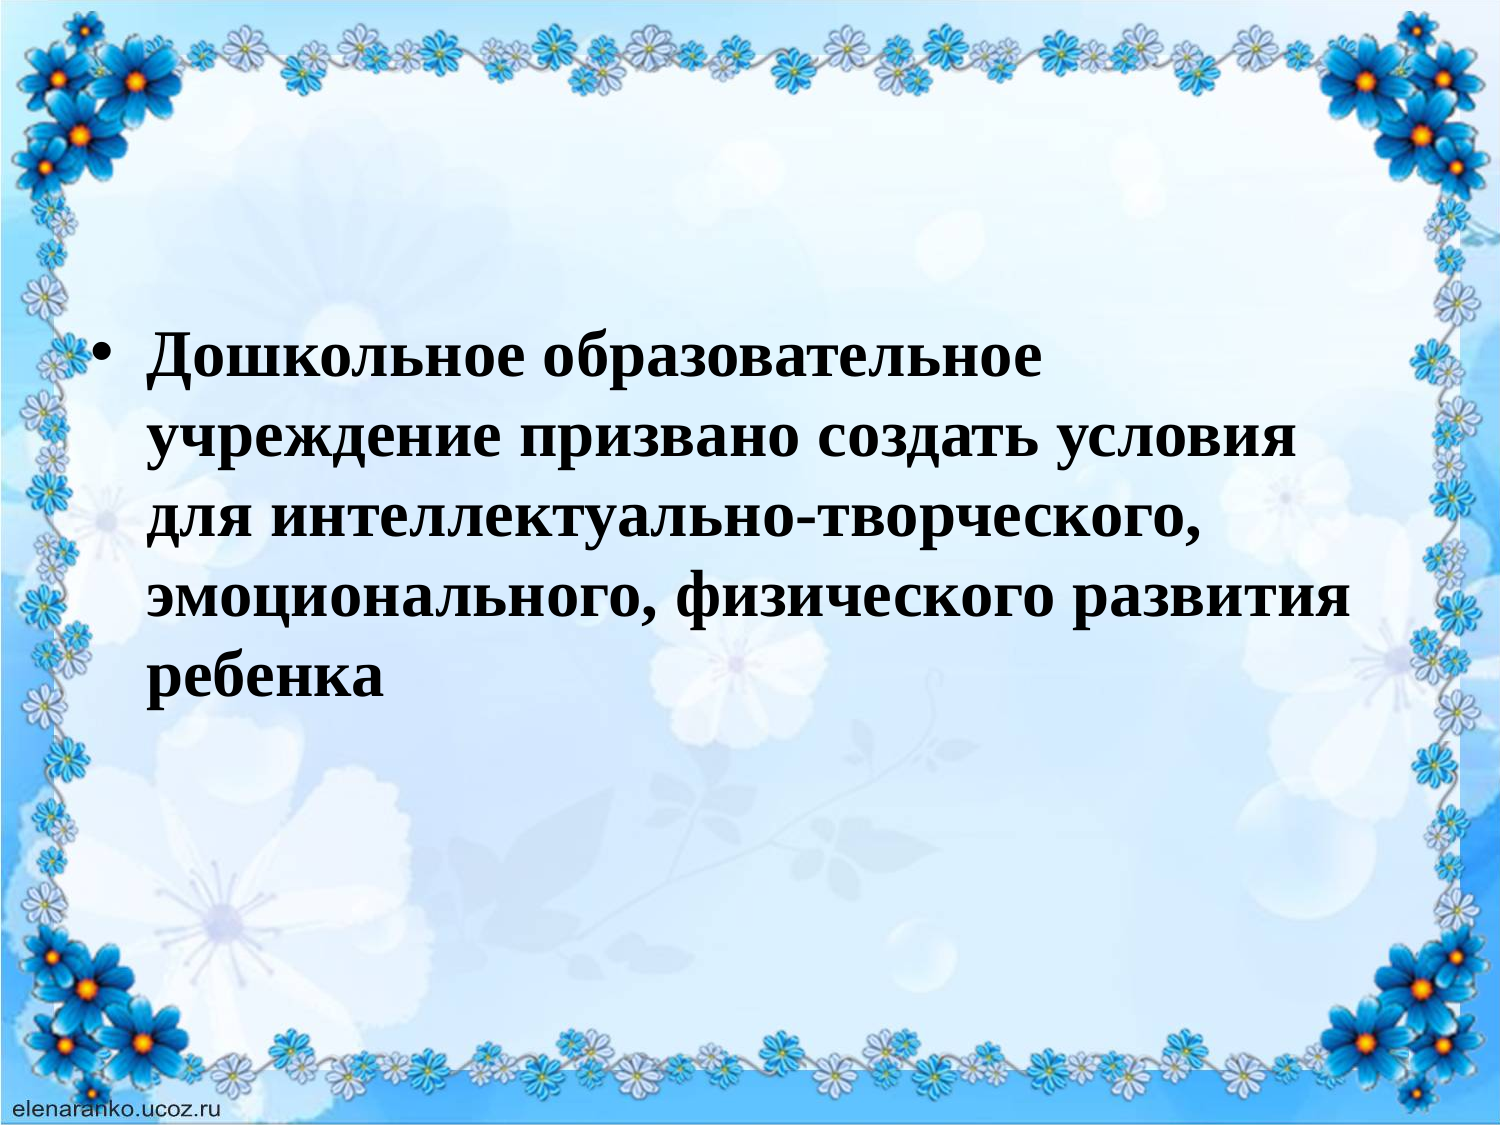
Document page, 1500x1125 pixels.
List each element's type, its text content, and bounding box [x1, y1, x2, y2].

list Дошкольное образовательное учреждение призвано создать условия для интеллектуально-творческого, эмоционального, физического развития ребенка [74, 302, 1426, 1006]
picture [0, 0, 1500, 1125]
